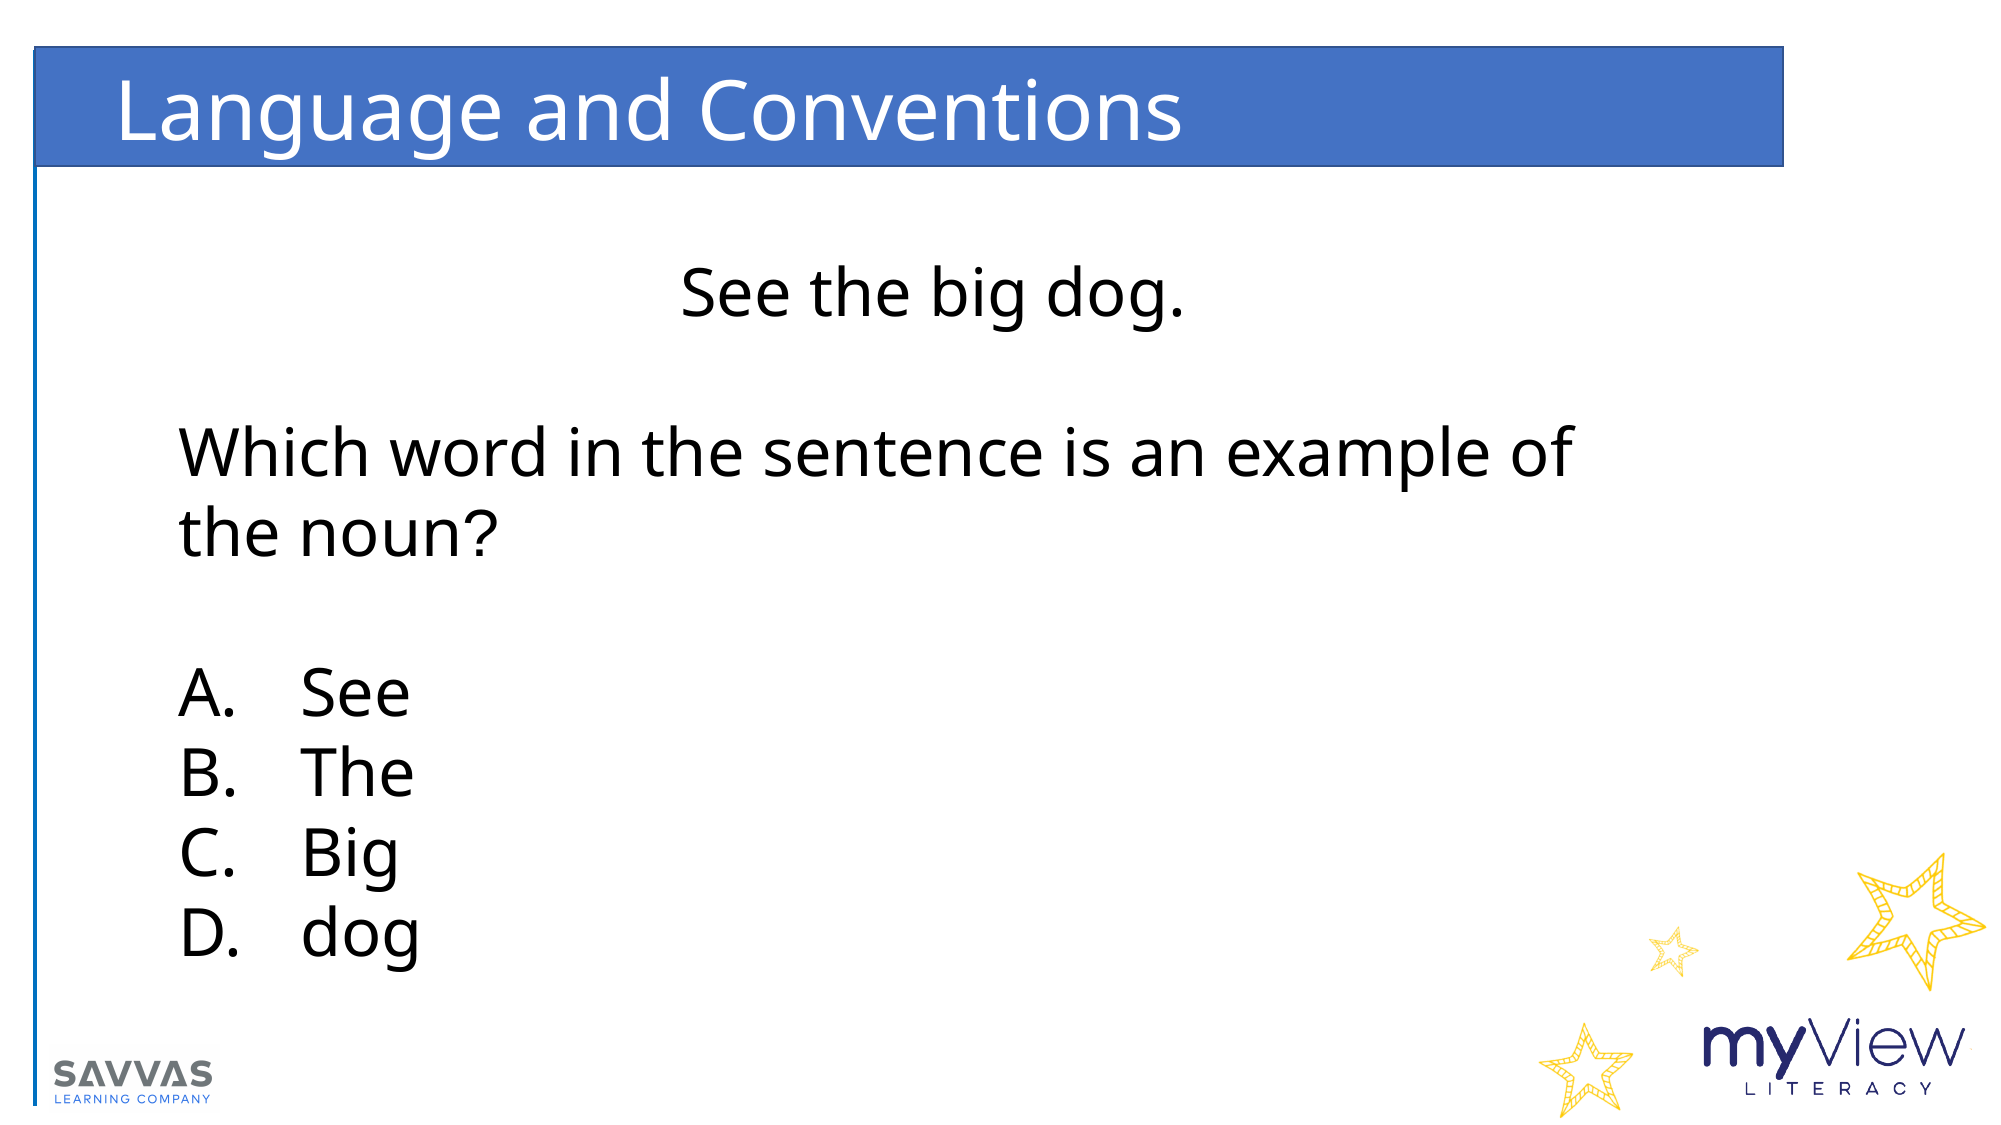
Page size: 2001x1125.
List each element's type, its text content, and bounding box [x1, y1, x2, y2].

picture [1509, 814, 2000, 1125]
picture [48, 1043, 220, 1113]
text_box See the big dog. Which word in the sentence is an example of the noun? See The Big dog [163, 242, 1704, 978]
text_box Language and Conventions [34, 46, 1784, 167]
